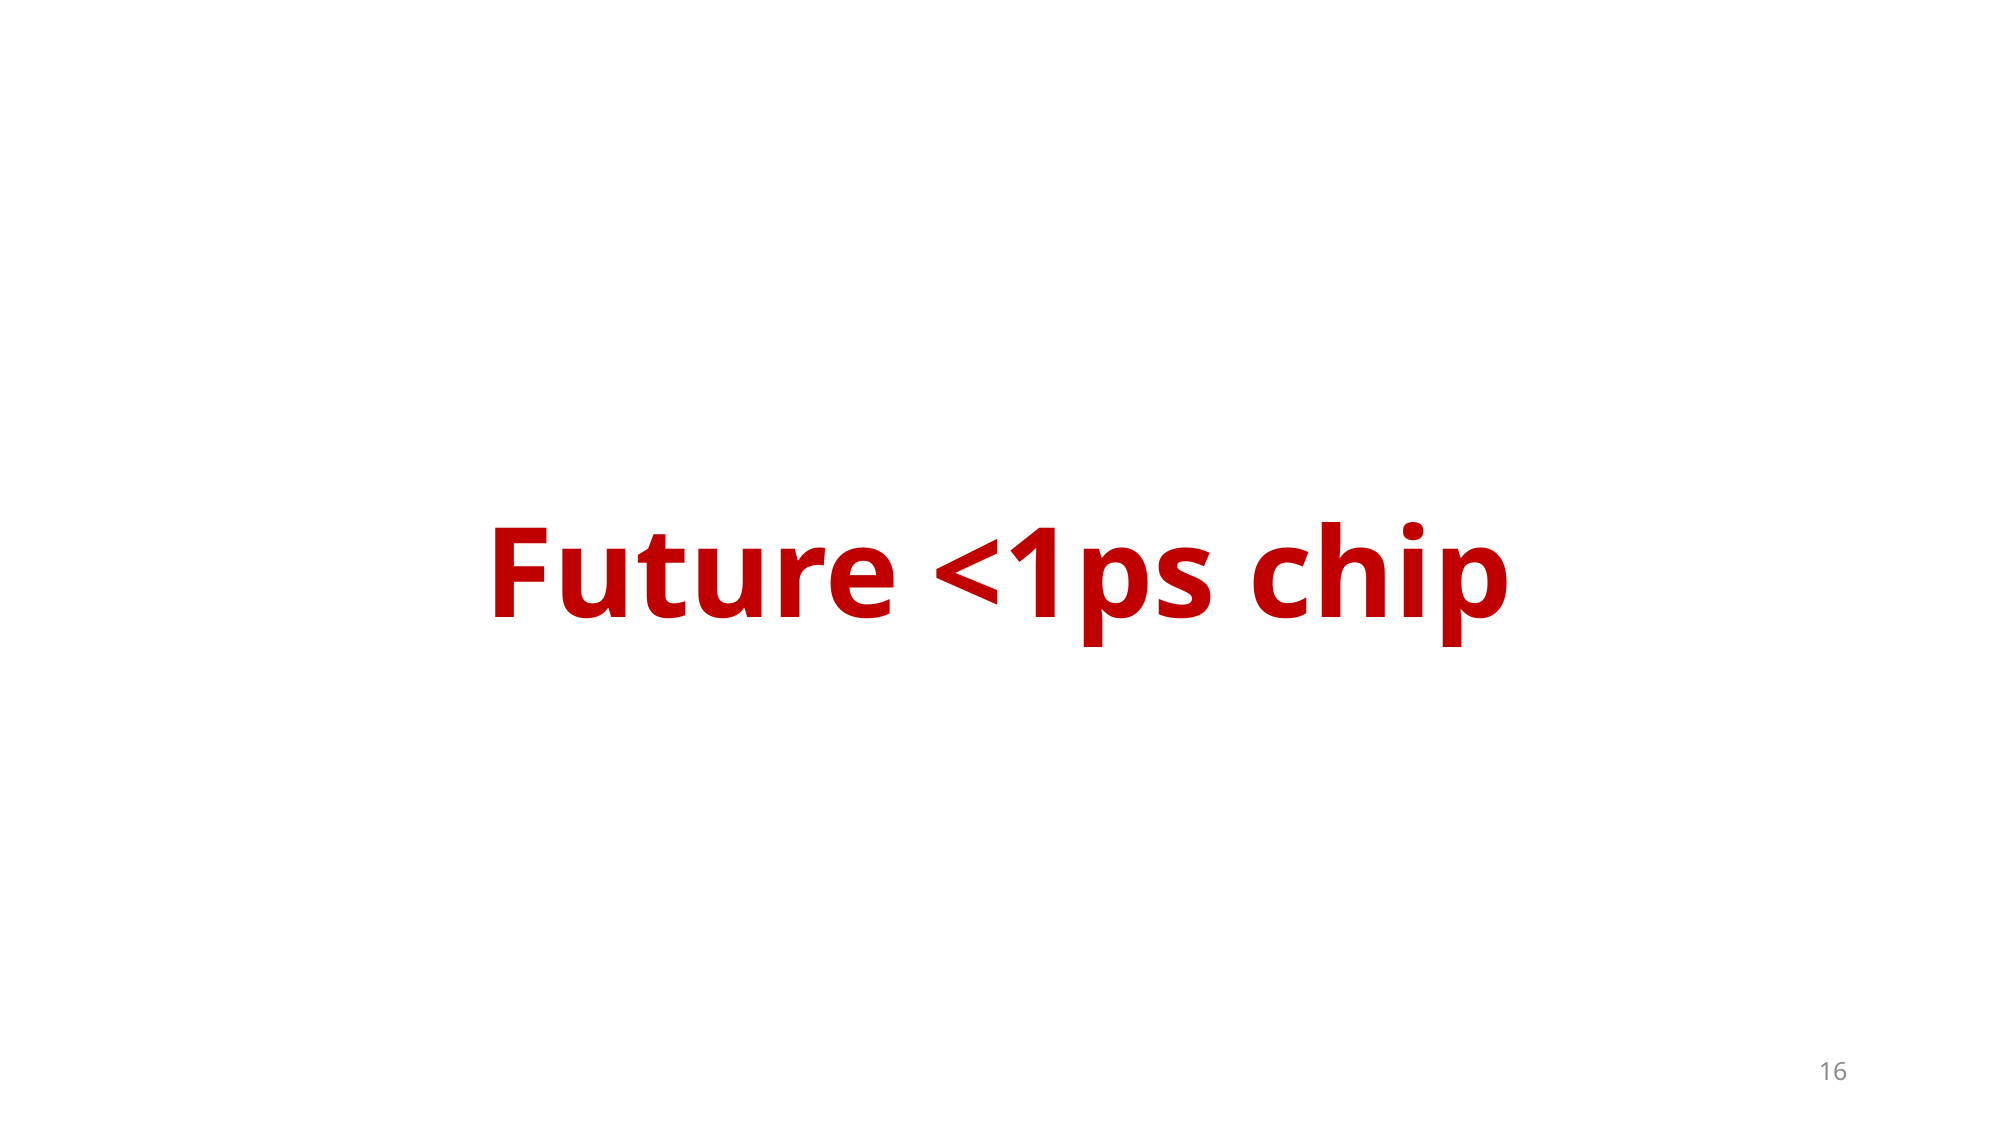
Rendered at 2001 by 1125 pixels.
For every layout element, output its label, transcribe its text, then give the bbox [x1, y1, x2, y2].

title Future <1ps chip [136, 184, 1862, 652]
slide_number 16 [1412, 1042, 1863, 1103]
